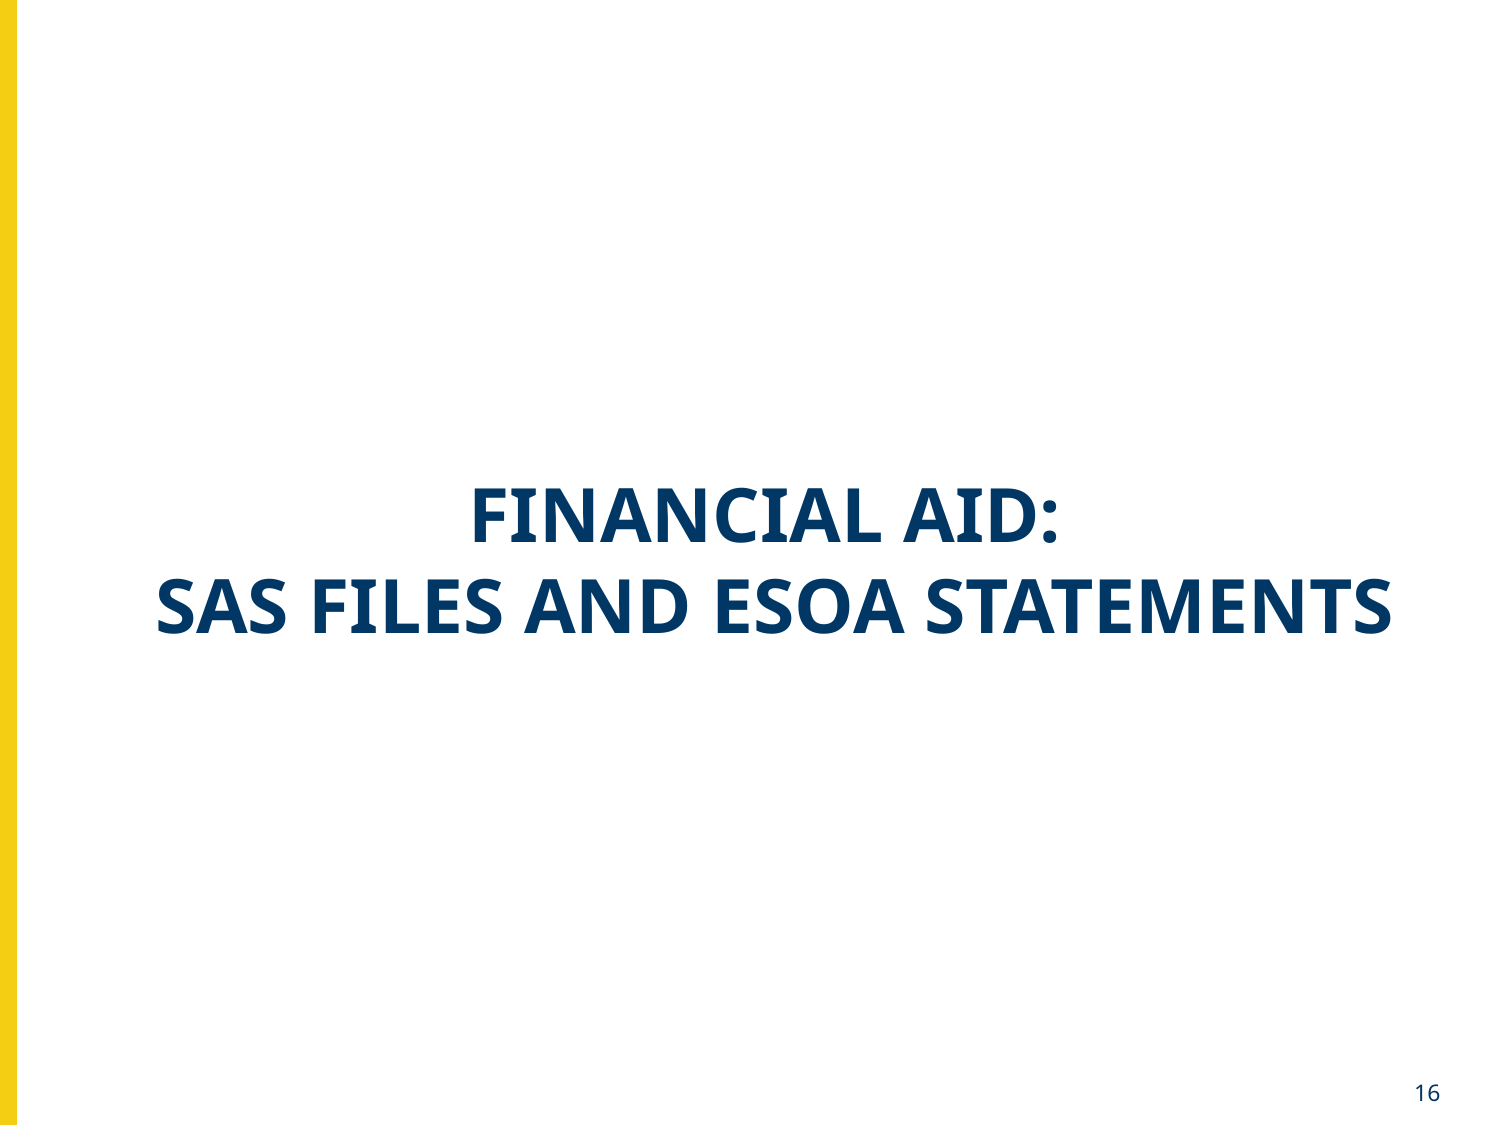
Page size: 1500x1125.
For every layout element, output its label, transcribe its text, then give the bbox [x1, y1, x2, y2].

slide_number 16 [1380, 1071, 1456, 1103]
list FINANCIAL AID: SAS FILES AND ESOA STATEMENTS [53, 138, 1422, 987]
